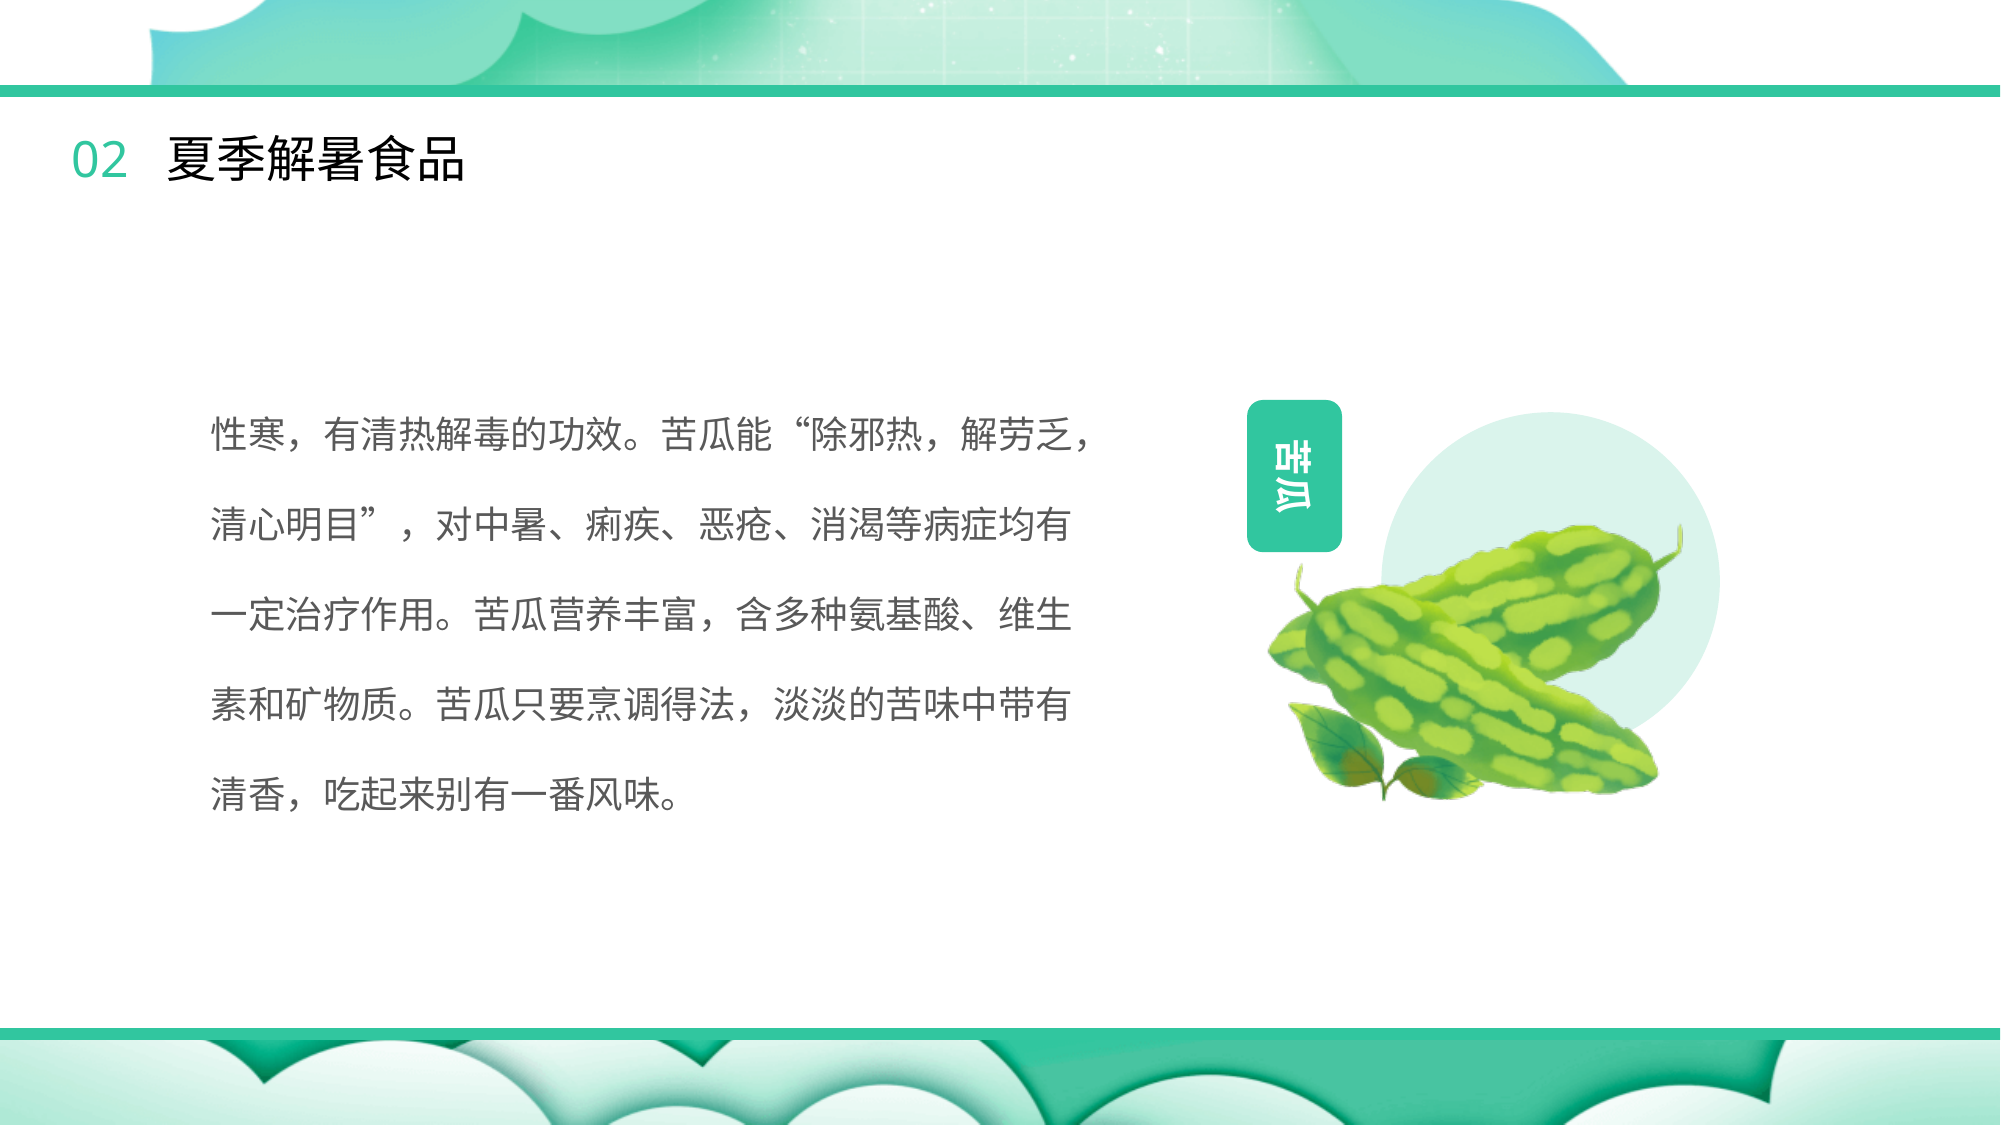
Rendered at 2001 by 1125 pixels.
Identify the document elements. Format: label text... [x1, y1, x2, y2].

picture [0, 1040, 2000, 1125]
picture [0, 0, 2000, 85]
text_box 02 夏季解暑食品 [56, 120, 482, 195]
text_box 性寒，有清热解毒的功效。苦瓜能“除邪热，解劳乏，清心明目”，对中暑、痢疾、恶疮、消渴等病症均有一定治疗作用。苦瓜营养丰富，含多种氨基酸、维生素和矿物质。苦瓜只要烹调得法，淡淡的苦味中带有清香，吃起来别有一番风味。 [195, 358, 1109, 869]
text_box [1223, 382, 1747, 906]
